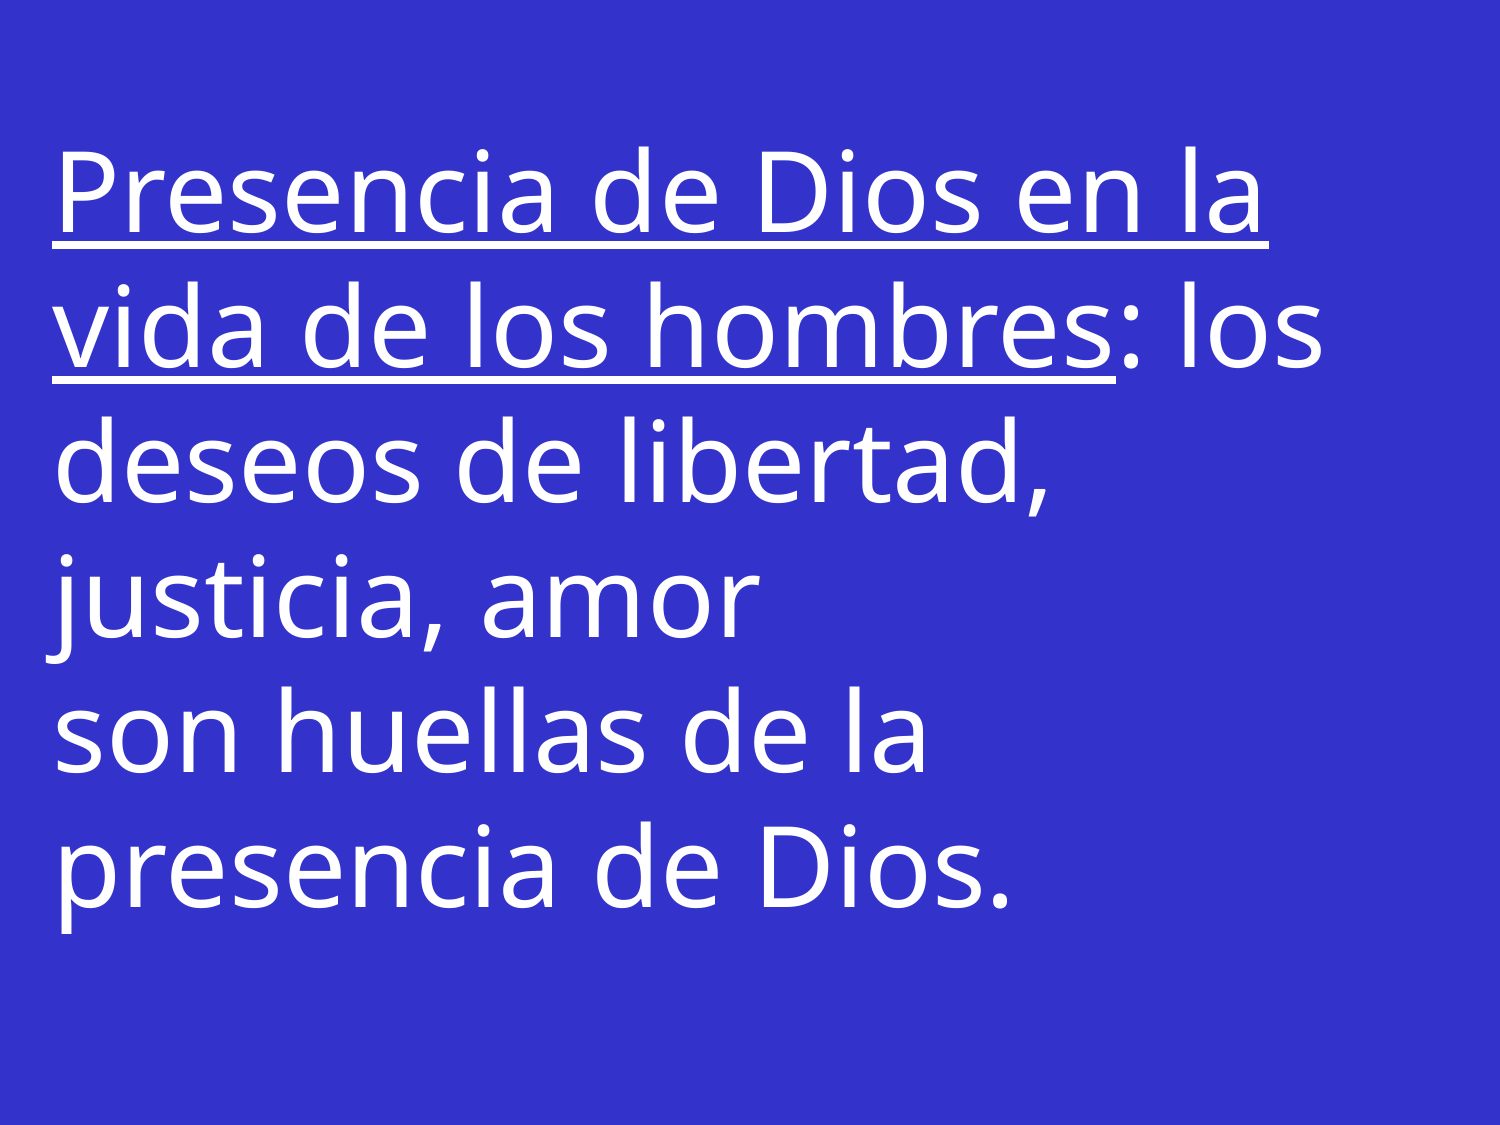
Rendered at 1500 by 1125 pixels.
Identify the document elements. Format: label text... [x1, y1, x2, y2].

text_box Presencia de Dios en la vida de los hombres: los deseos de libertad, justicia, amor son huellas de la presencia de Dios. [37, 112, 1465, 938]
